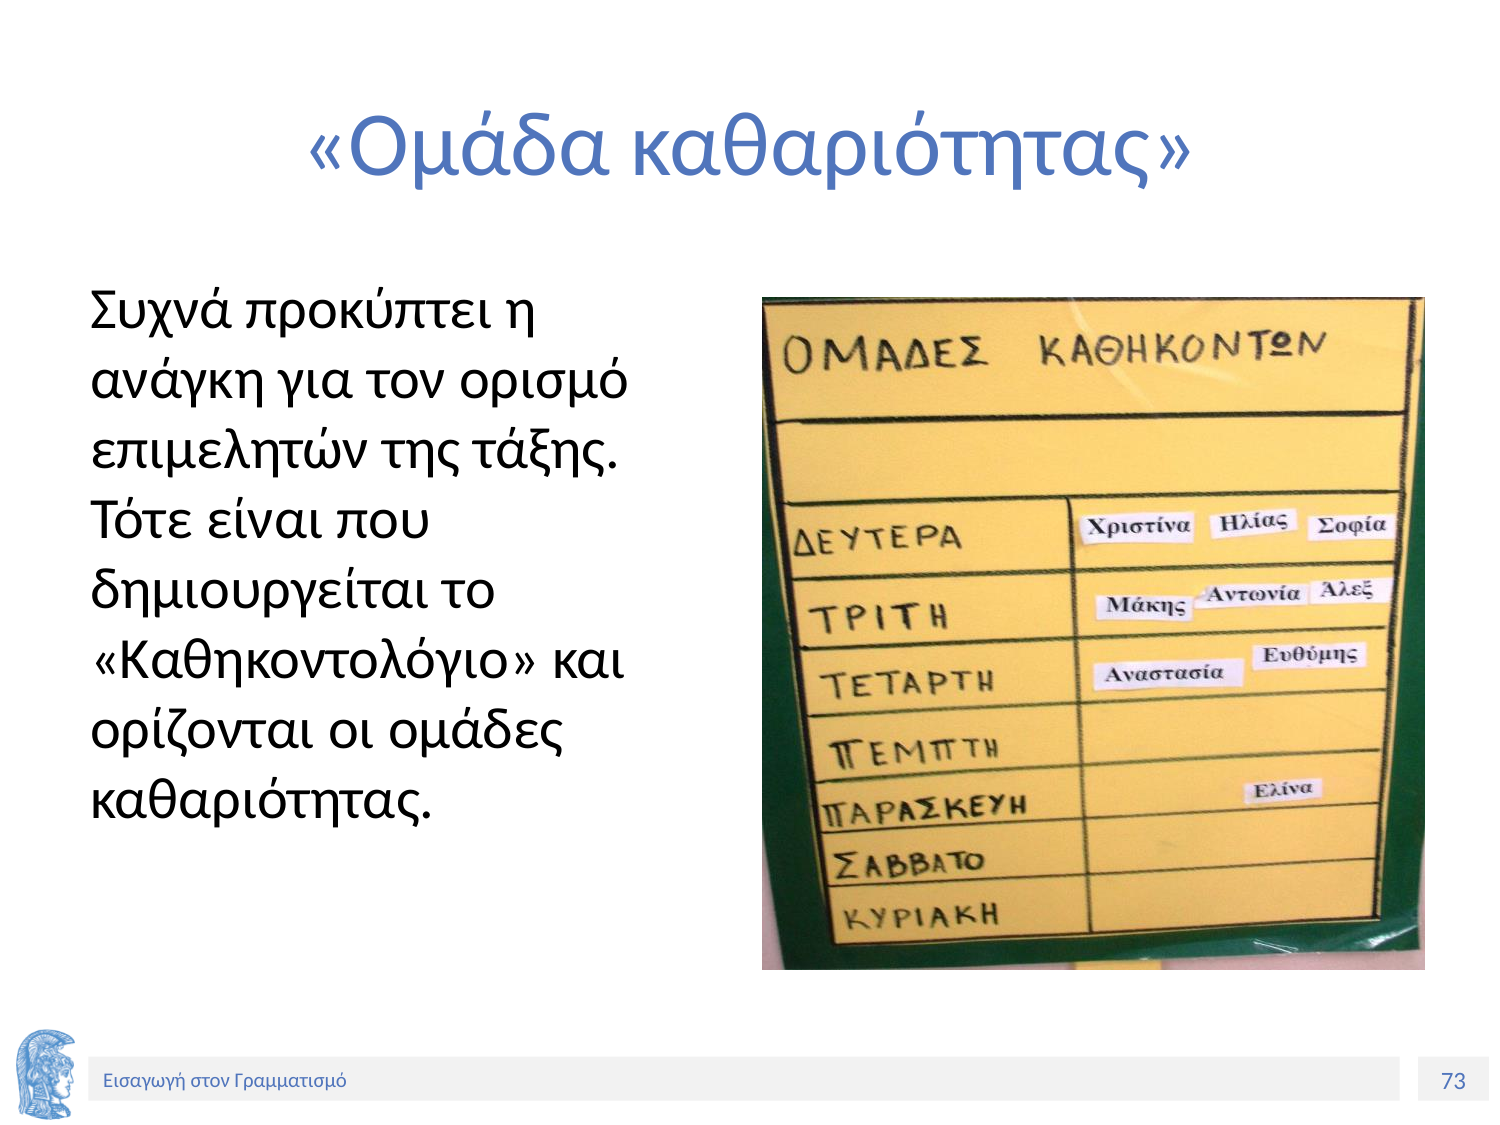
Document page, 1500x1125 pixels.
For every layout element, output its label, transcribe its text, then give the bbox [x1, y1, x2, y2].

list Συχνά προκύπτει η ανάγκη για τον ορισμό επιμελητών της τάξης. Τότε είναι που δημιουργείται το «Καθηκοντολόγιο» και ορίζονται οι ομάδες καθαριότητας. [75, 262, 738, 1005]
title «Ομάδα καθαριότητας» [75, 45, 1425, 233]
picture [9, 1026, 81, 1120]
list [762, 297, 1426, 970]
